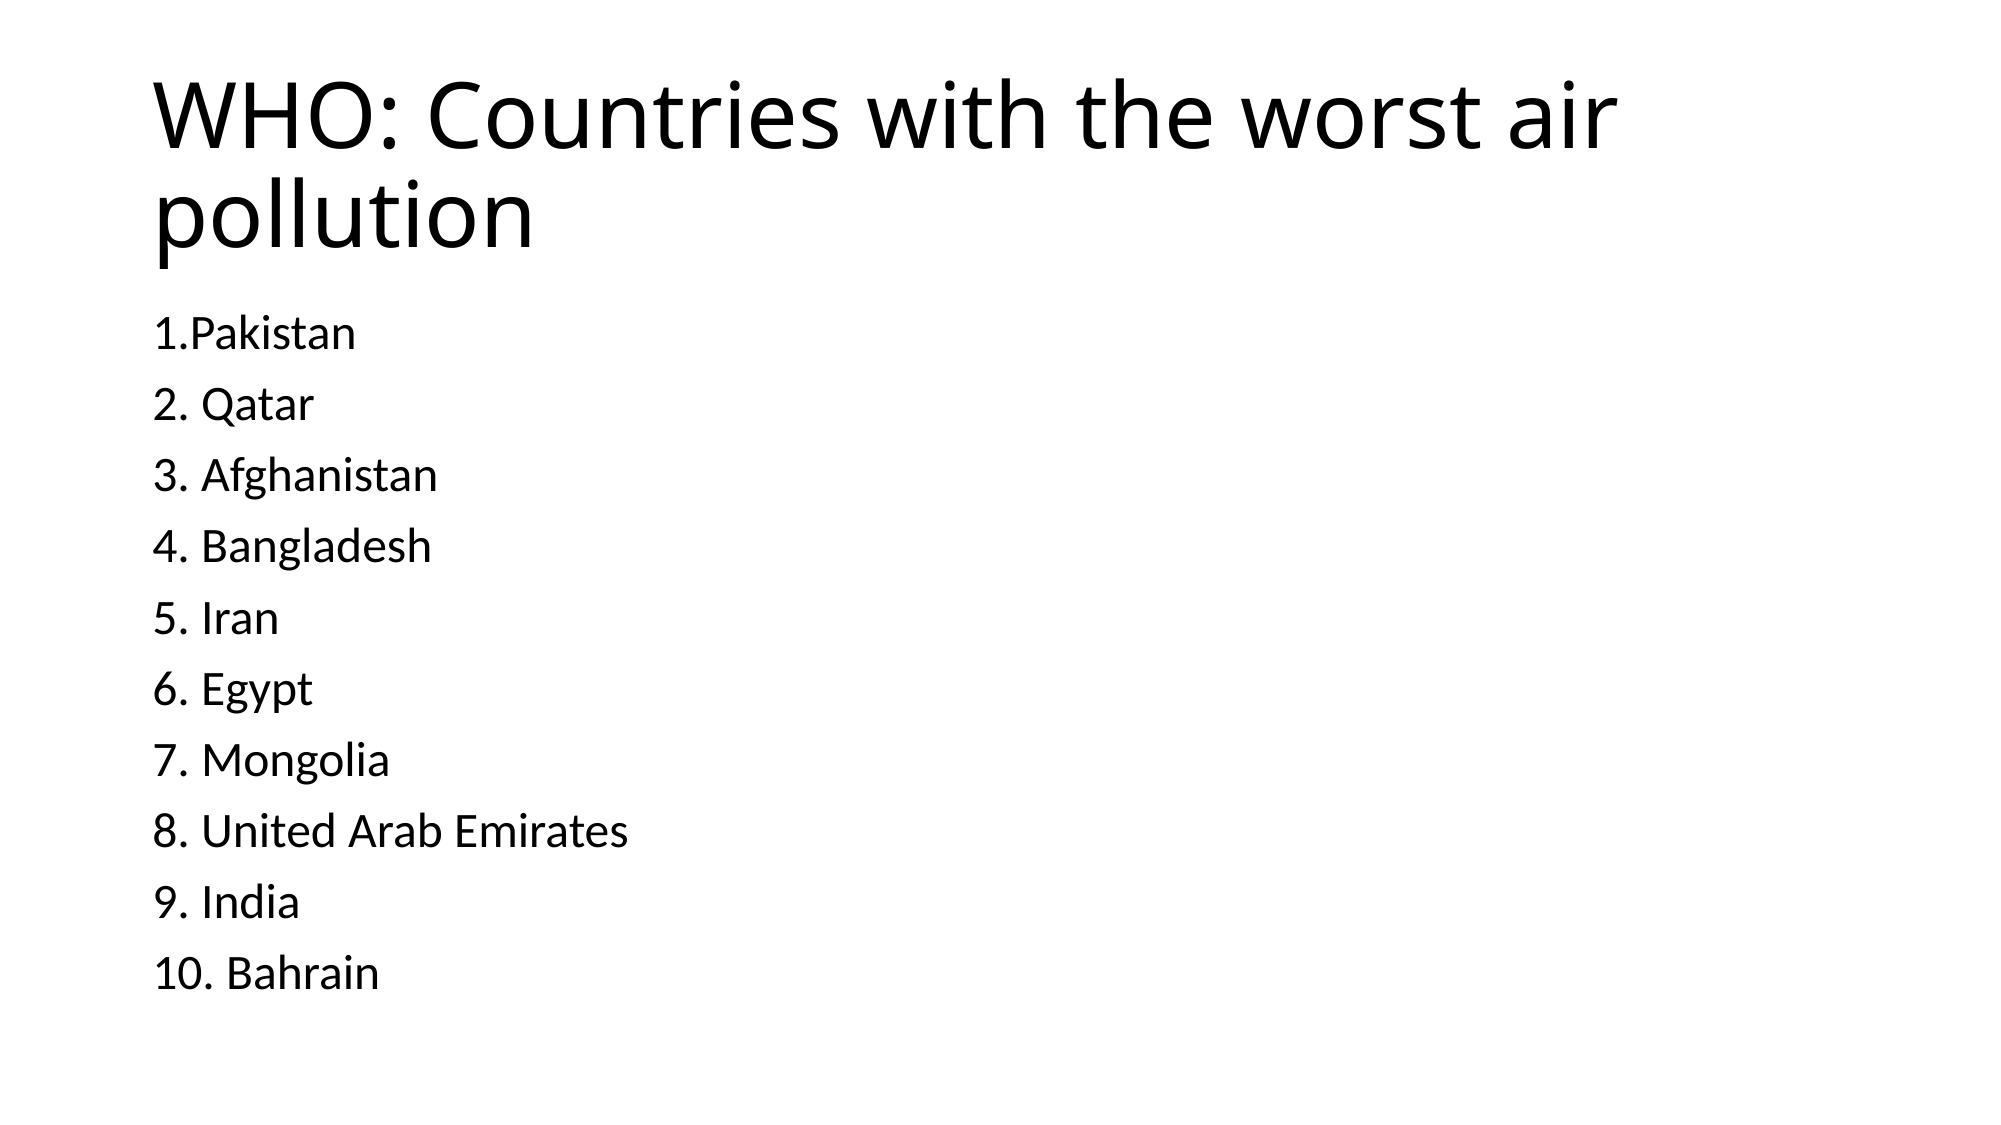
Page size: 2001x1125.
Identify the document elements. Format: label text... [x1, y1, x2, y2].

list 1.Pakistan 2. Qatar 3. Afghanistan 4. Bangladesh 5. Iran 6. Egypt 7. Mongolia 8. United Arab Emirates 9. India 10. Bahrain [137, 299, 1863, 1014]
title WHO: Countries with the worst air pollution [137, 59, 1863, 278]
